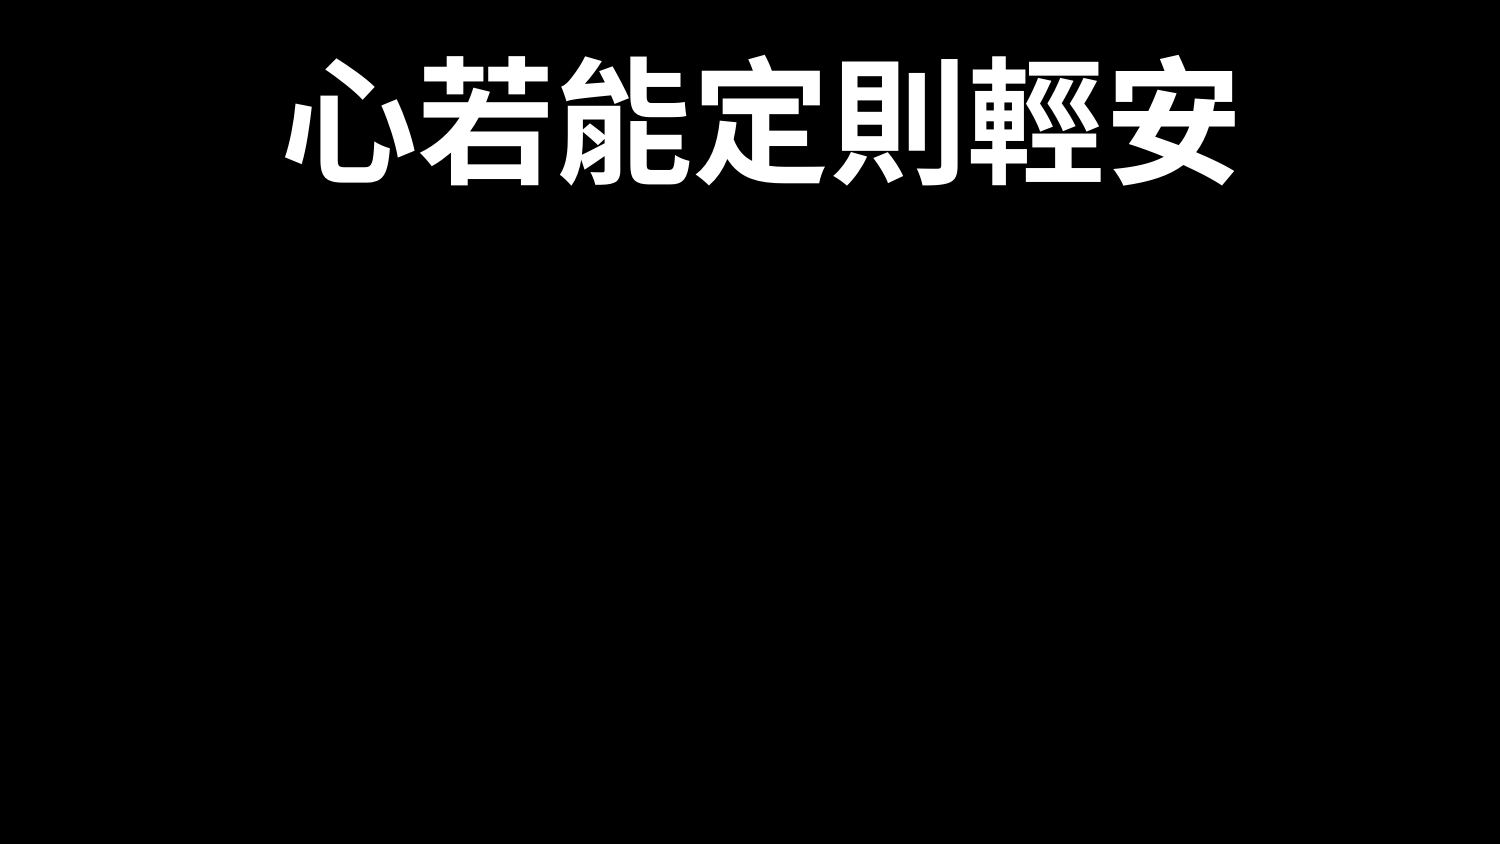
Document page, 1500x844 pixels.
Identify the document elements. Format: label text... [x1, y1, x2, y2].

title 心若能定則輕安 [123, 28, 1399, 210]
